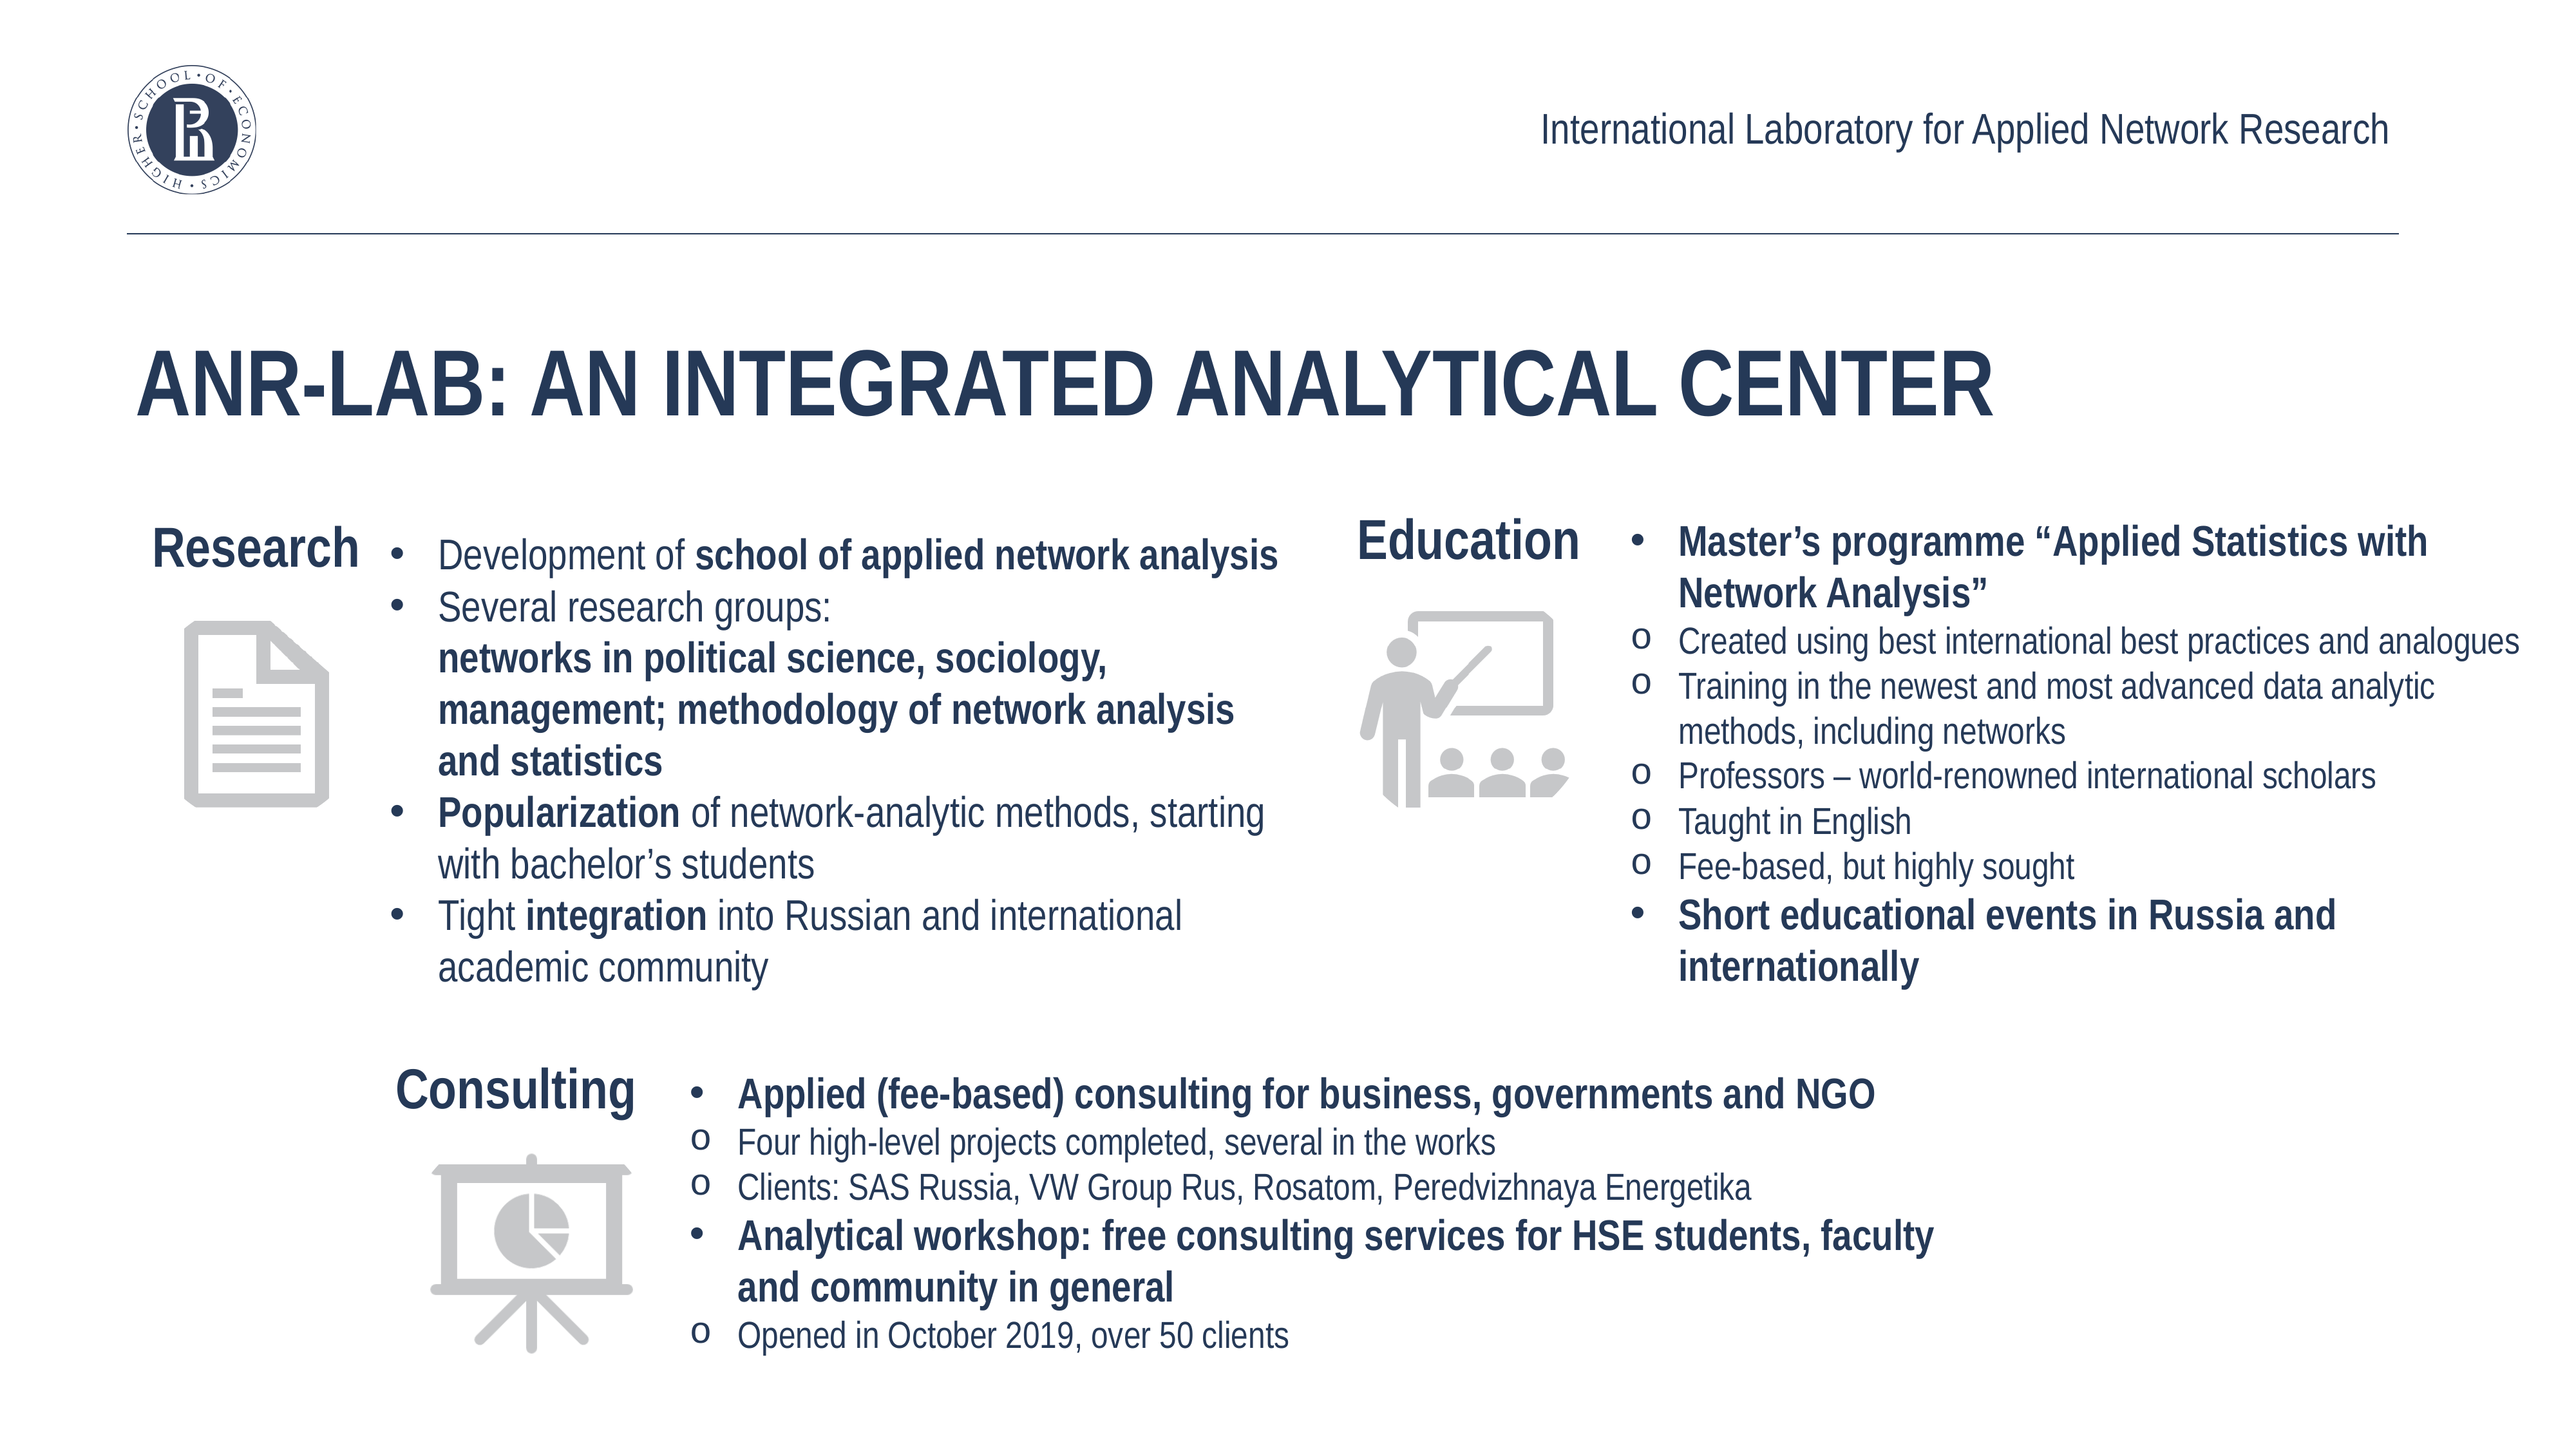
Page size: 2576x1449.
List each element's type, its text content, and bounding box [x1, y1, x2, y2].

text_box Applied (fee-based) consulting for business, governments and NGO Four high-level projects completed, several in the works Clients: SAS Russia, VW Group Rus, Rosatom, Peredvizhnaya Energetika Analytical workshop: free consulting services for HSE students, faculty and community in general Opened in October 2019, over 50 clients [681, 1058, 1984, 1395]
text_box [1347, 585, 1591, 830]
text_box Development of school of applied network analysis Several research groups: networks in political science, sociology, management; methodology of network analysis and statistics Popularization of network-analytic methods, starting with bachelor’s students Tight integration into Russian and international academic community [382, 519, 1294, 1031]
text_box Consulting [388, 1027, 676, 1128]
picture [128, 65, 256, 194]
text_box Research [130, 486, 383, 586]
text_box ANR-Lab: an Integrated Analytical Center [128, 314, 2399, 559]
text_box International Laboratory for Applied Network Research [1198, 93, 2399, 160]
text_box [404, 1124, 659, 1380]
text_box Master’s programme “Applied Statistics with Network Analysis” Created using best international best practices and analogues Training in the newest and most advanced data analytic methods, including networks Professors – world-renowned international scholars Taught in English Fee-based, but highly sought Short educational events in Russia and internationally [1622, 506, 2565, 1018]
text_box Education [1343, 478, 1595, 578]
text_box [144, 602, 368, 826]
